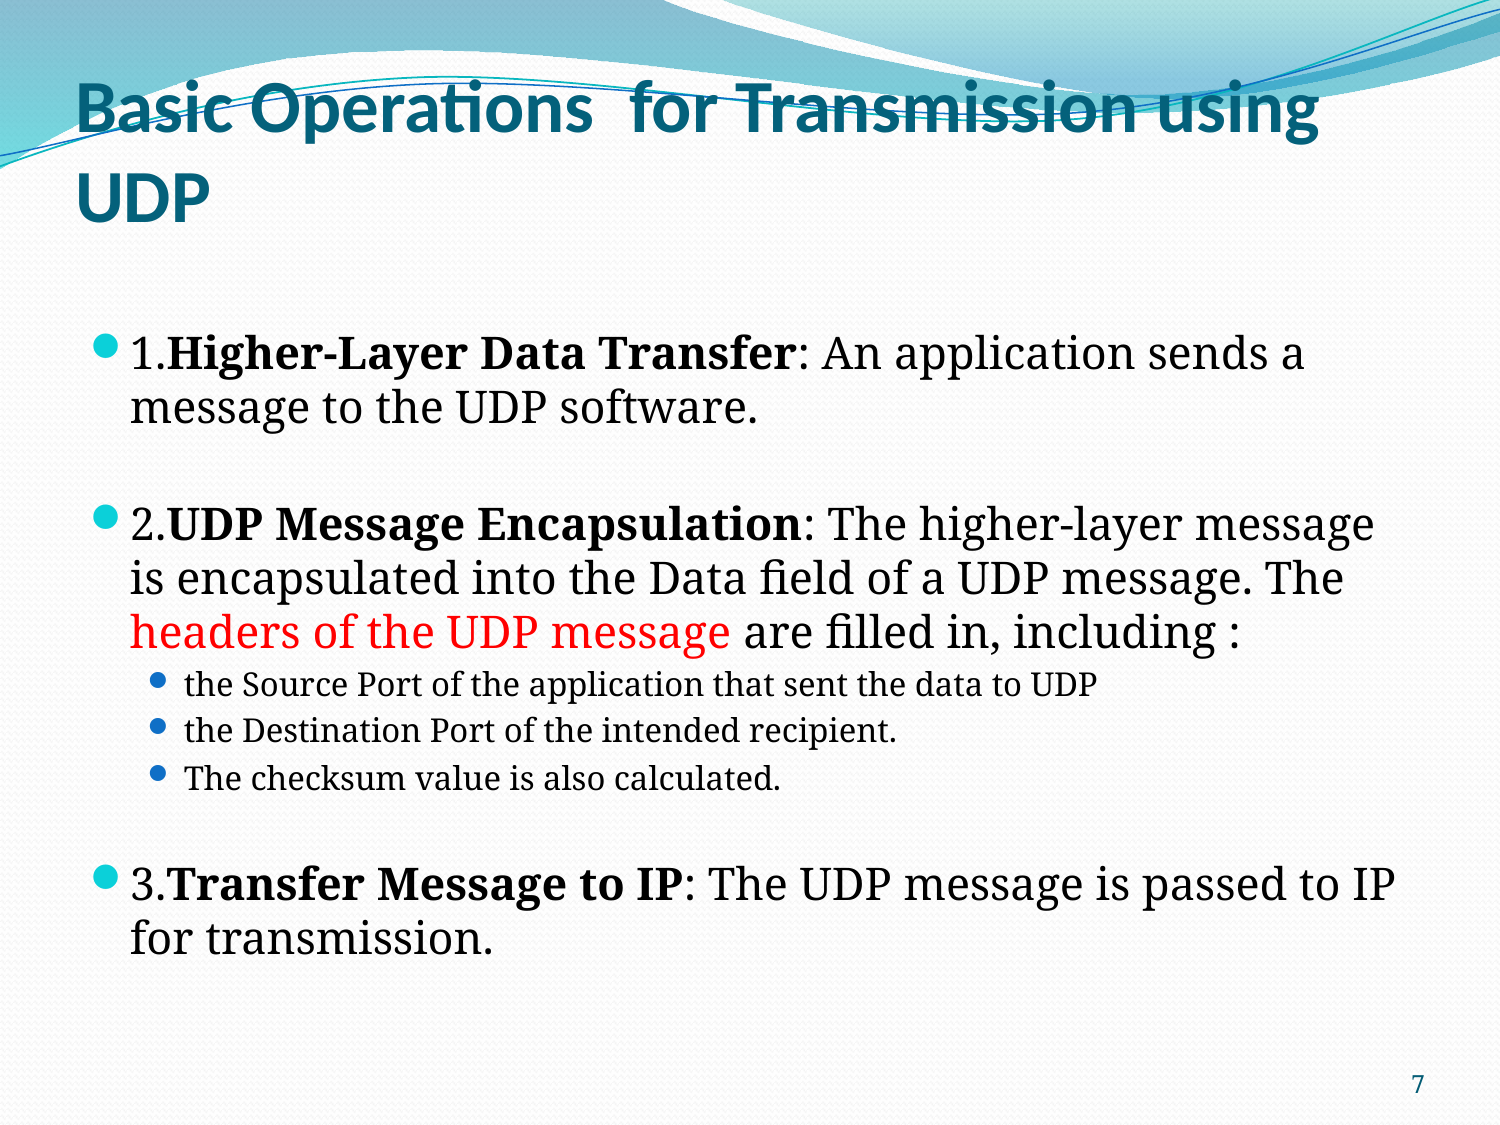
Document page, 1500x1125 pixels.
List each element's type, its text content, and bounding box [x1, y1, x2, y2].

slide_number 7 [1299, 1042, 1425, 1103]
title Basic Operations for Transmission using UDP [75, 50, 1425, 238]
list 1.Higher-Layer Data Transfer: An application sends a message to the UDP software. 2.UDP Message Encapsulation: The higher-layer message is encapsulated into the Data field of a UDP message. The headers of the UDP message are filled in, including : the Source Port of the application that sent the data to UDP the Destination Port of the intended recipient. The checksum value is also calculated. 3.Transfer Message to IP: The UDP message is passed to IP for transmission. [75, 317, 1425, 1038]
